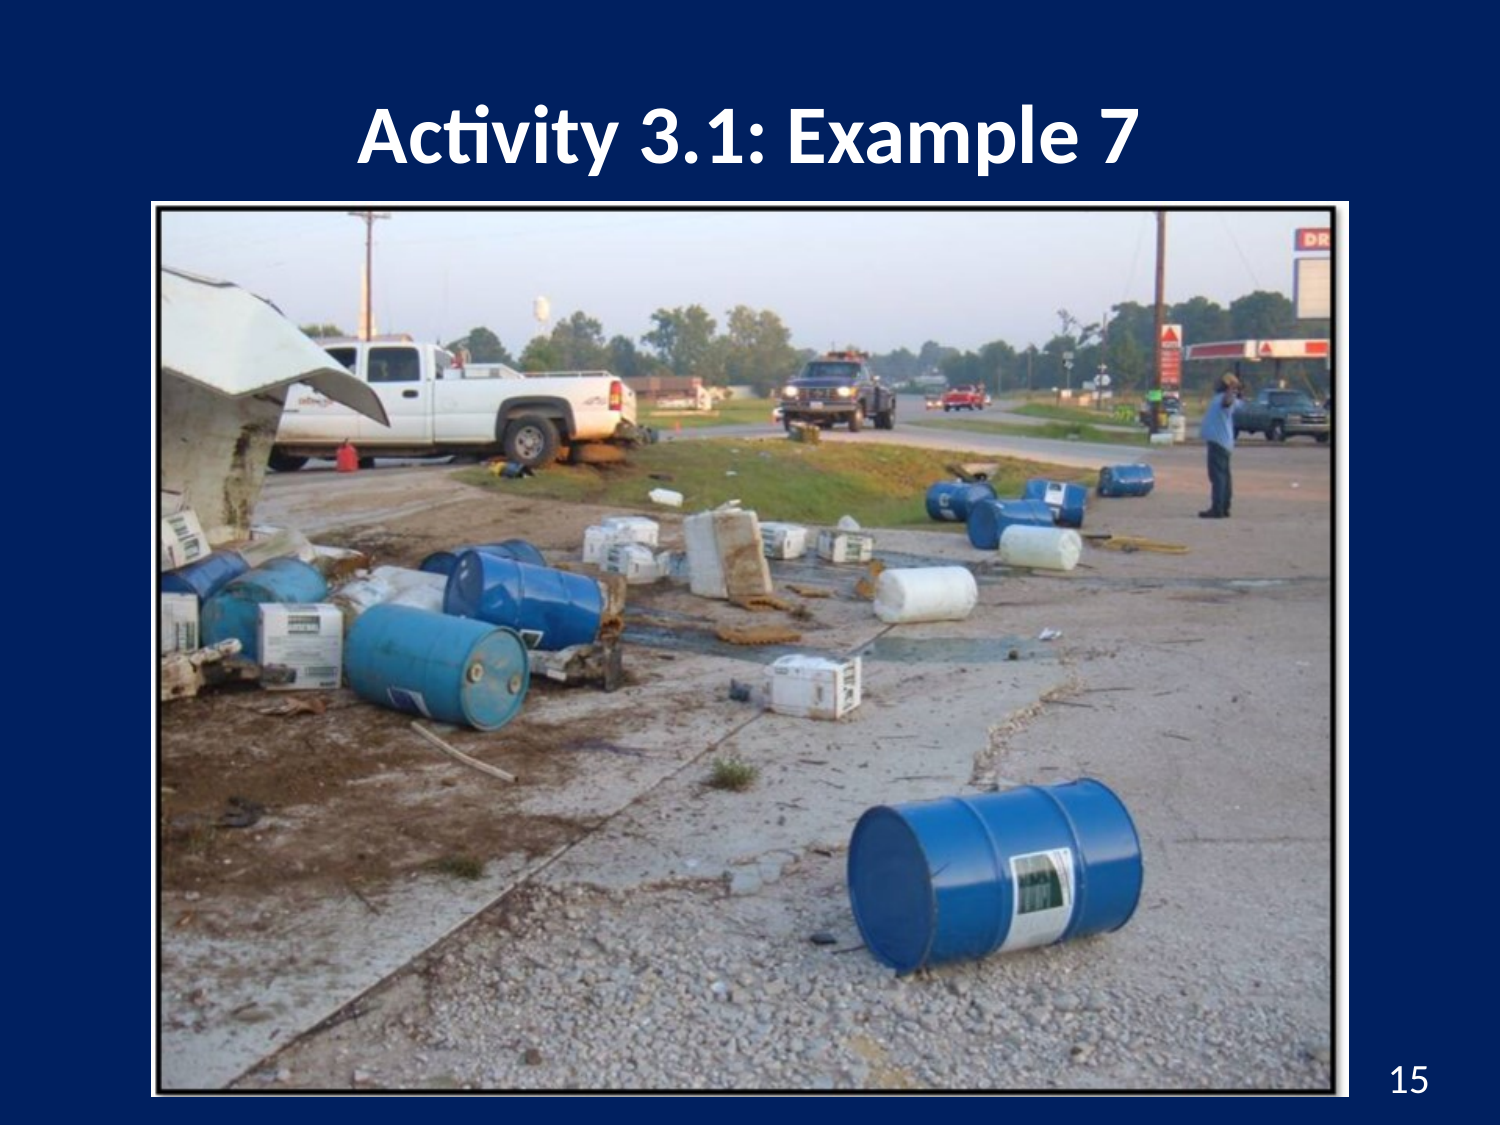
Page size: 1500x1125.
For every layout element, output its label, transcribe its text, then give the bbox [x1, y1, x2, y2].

slide_number 15 [1348, 1047, 1446, 1108]
picture [151, 201, 1349, 1097]
title Activity 3.1: Example 7 [103, 36, 1397, 236]
